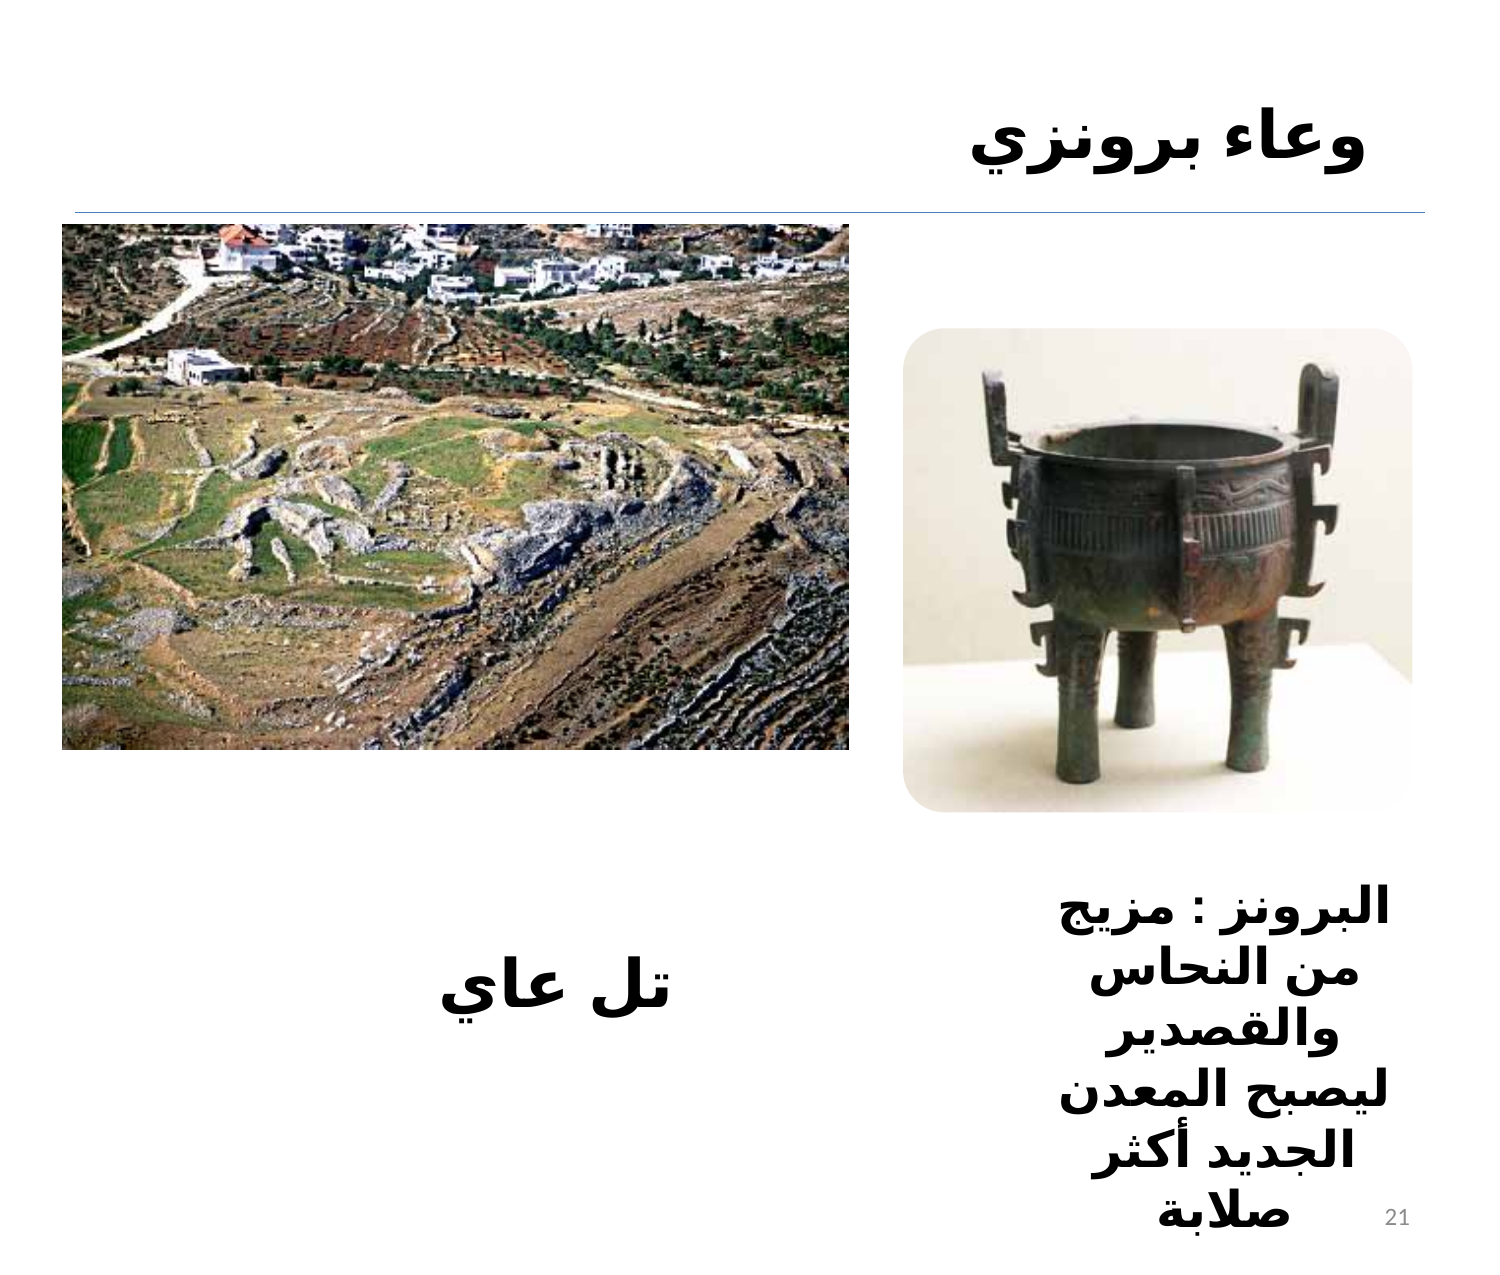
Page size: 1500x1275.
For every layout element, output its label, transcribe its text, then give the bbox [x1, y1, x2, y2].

text_box البرونز : مزيج من النحاس والقصدير ليصبح المعدن الجديد أكثر صلابة [1037, 862, 1413, 1249]
title وعاء برونزي [912, 51, 1425, 213]
picture [62, 224, 850, 751]
slide_number 21 [1074, 1181, 1425, 1250]
text_box تل عاي [224, 924, 888, 1038]
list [902, 328, 1413, 813]
